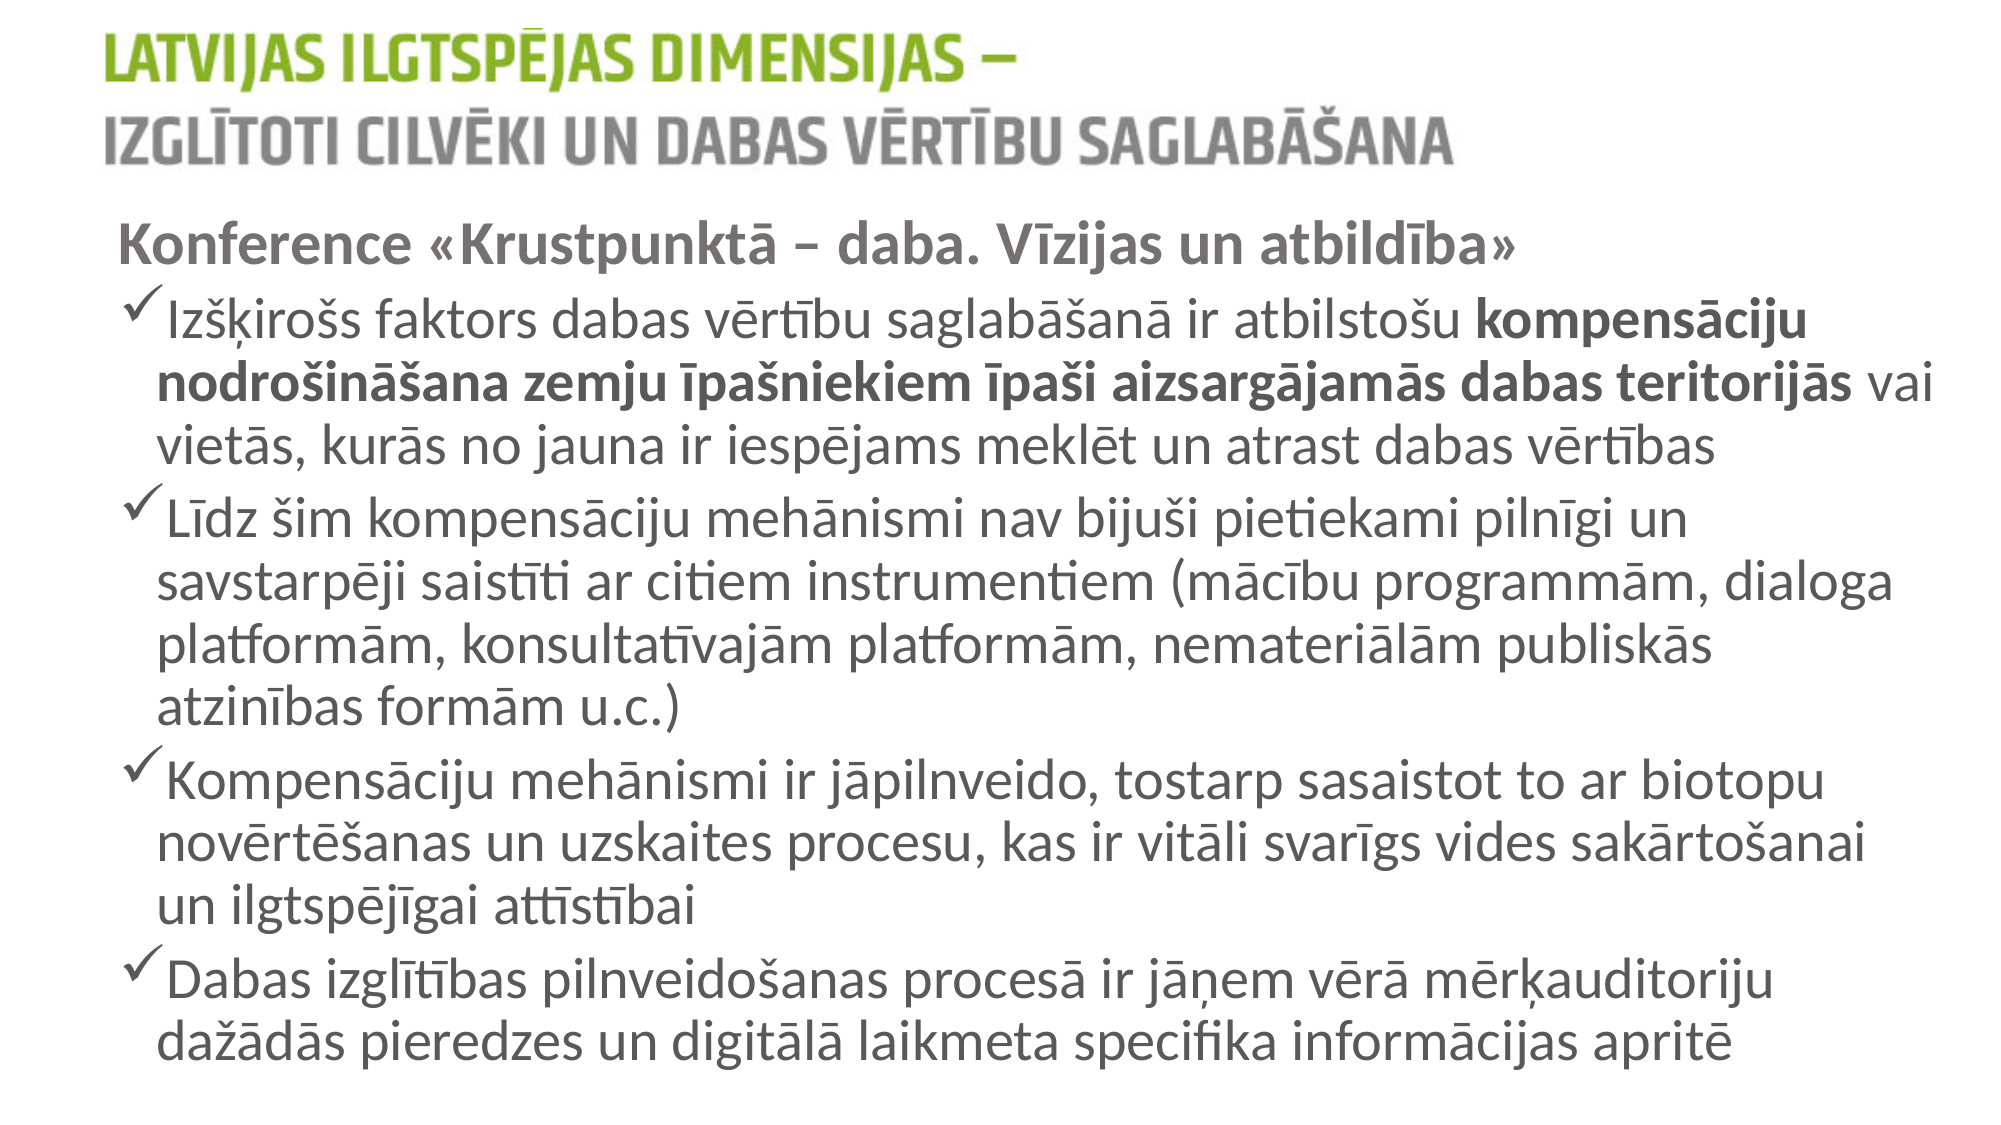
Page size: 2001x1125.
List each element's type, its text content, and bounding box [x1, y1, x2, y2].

list Konference «Krustpunktā – daba. Vīzijas un atbildība» Izšķirošs faktors dabas vērtību saglabāšanā ir atbilstošu kompensāciju nodrošināšana zemju īpašniekiem īpaši aizsargājamās dabas teritorijās vai vietās, kurās no jauna ir iespējams meklēt un atrast dabas vērtības Līdz šim kompensāciju mehānismi nav bijuši pietiekami pilnīgi un savstarpēji saistīti ar citiem instrumentiem (mācību programmām, dialoga platformām, konsultatīvajām platformām, nemateriālām publiskās atzinības formām u.c.) Kompensāciju mehānismi ir jāpilnveido, tostarp sasaistot to ar biotopu novērtēšanas un uzskaites procesu, kas ir vitāli svarīgs vides sakārtošanai un ilgtspējīgai attīstībai Dabas izglītības pilnveidošanas procesā ir jāņem vērā mērķauditoriju dažādās pieredzes un digitālā laikmeta specifika informācijas apritē [28, 202, 1950, 1103]
text_box [1213, 298, 2000, 1125]
picture [94, 28, 1485, 203]
